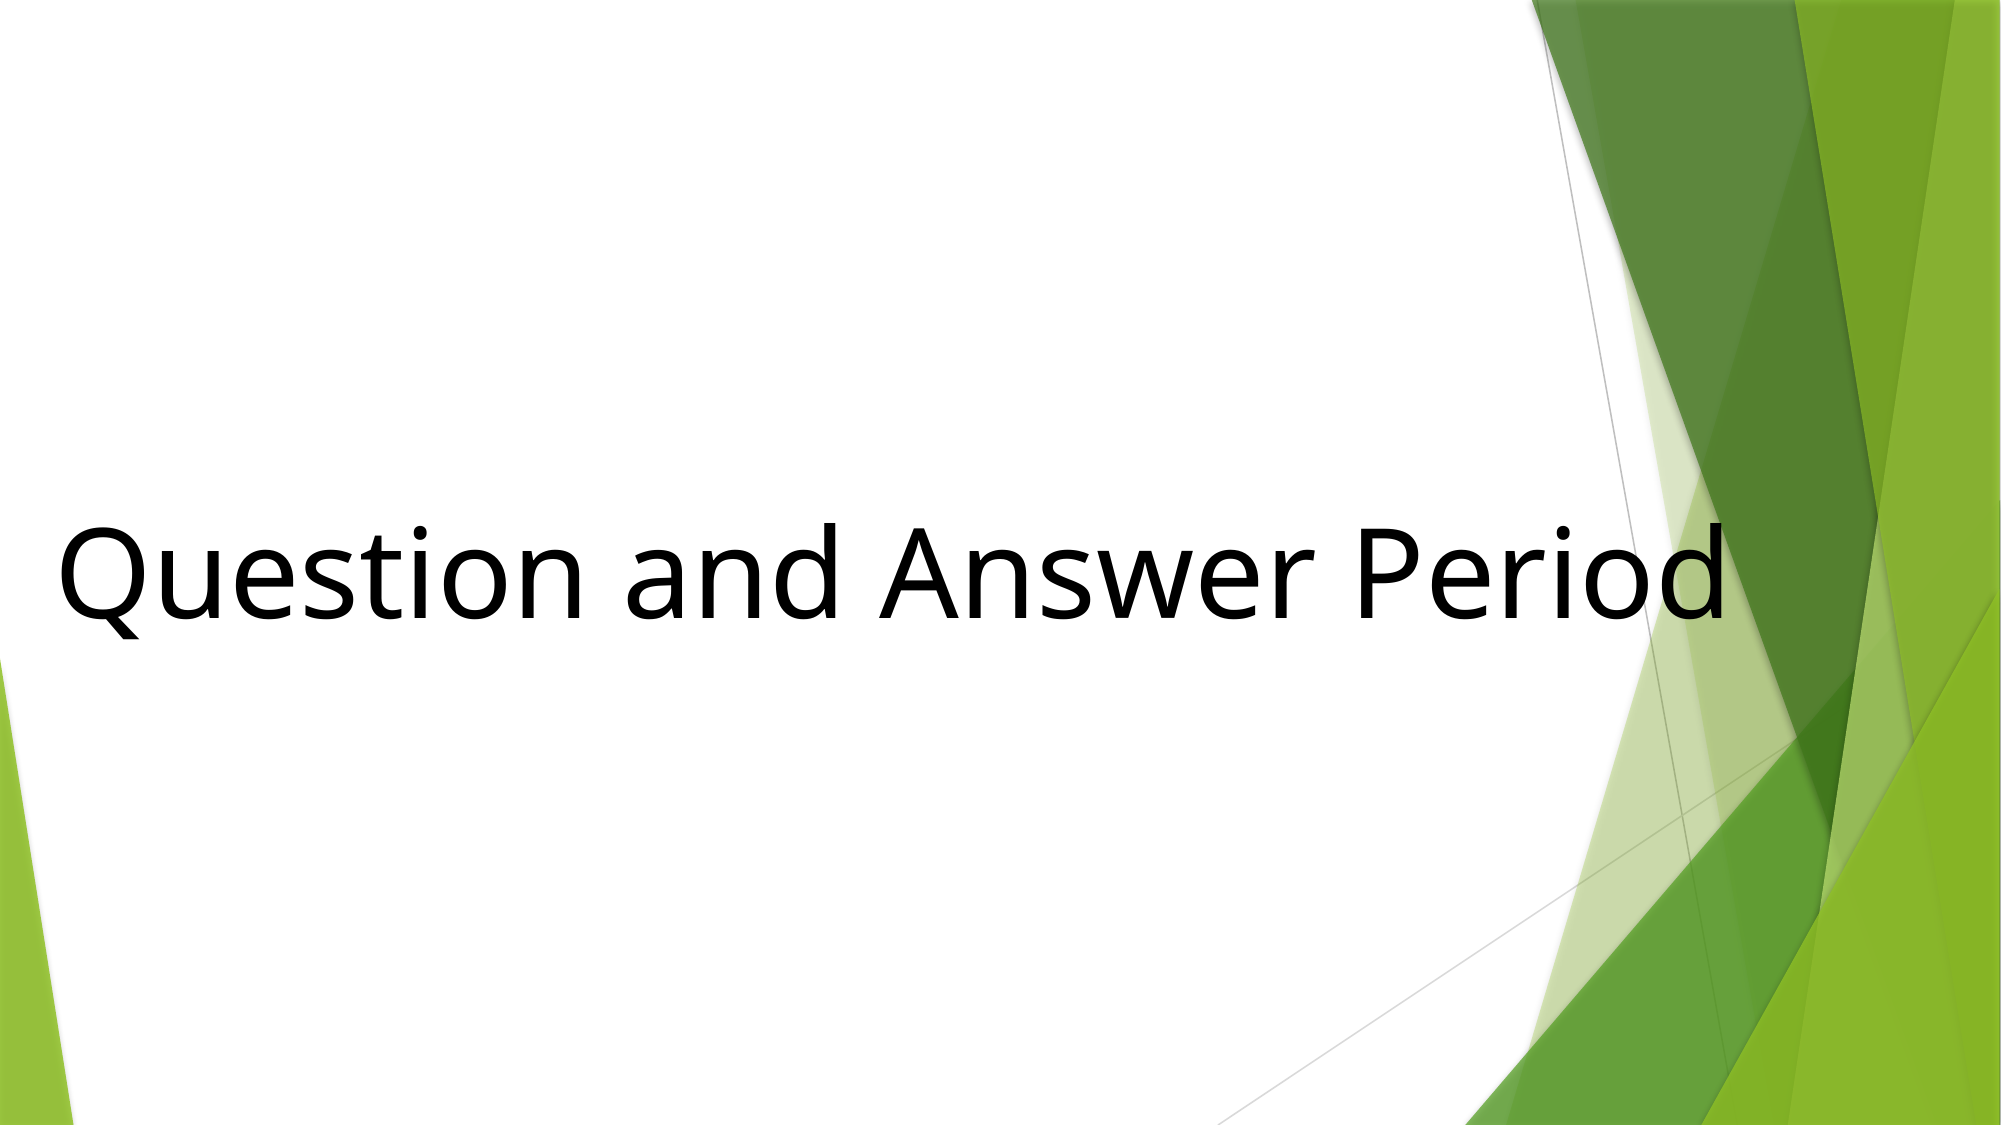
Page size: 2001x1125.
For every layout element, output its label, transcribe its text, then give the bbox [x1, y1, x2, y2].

text_box Question and Answer Period [39, 486, 1808, 652]
